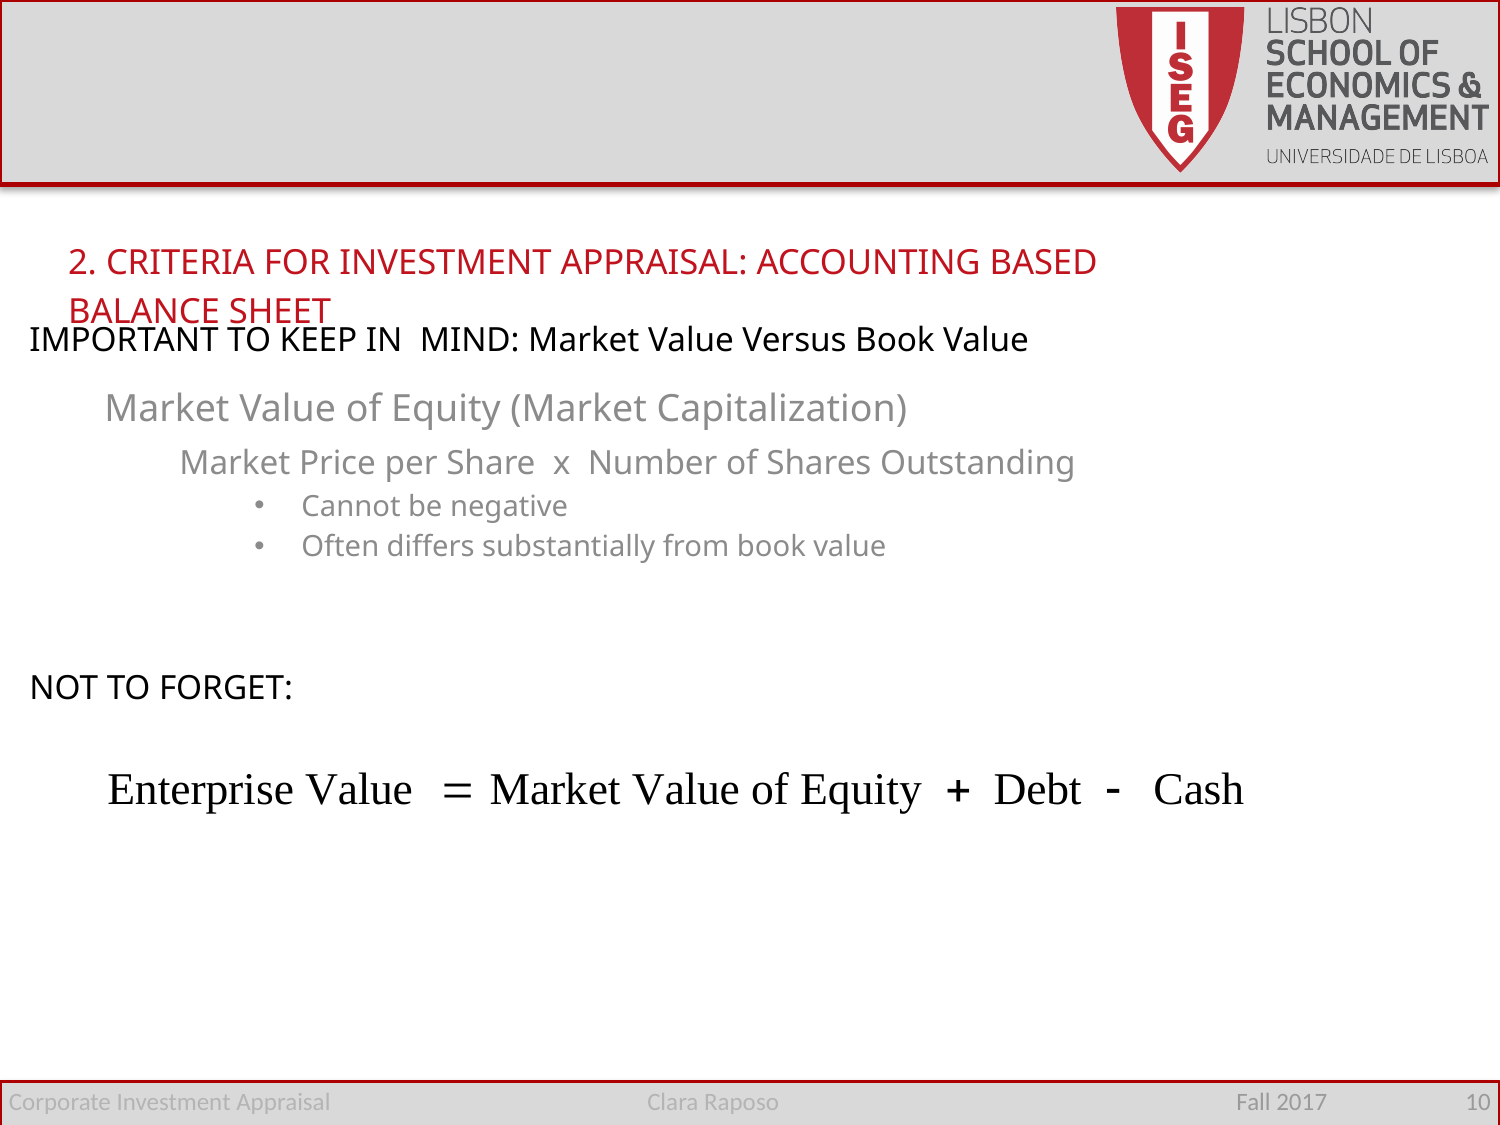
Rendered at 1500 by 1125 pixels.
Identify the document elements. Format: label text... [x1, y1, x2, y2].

list 2. CRITERIA FOR INVESTMENT APPRAISAL: ACCOUNTING BASED BALANCE SHEET [53, 232, 1483, 339]
picture [1116, 7, 1489, 173]
list IMPORTANT TO KEEP IN MIND: Market Value Versus Book Value Market Value of Equity (Market Capitalization) Market Price per Share x Number of Shares Outstanding Cannot be negative Often differs substantially from book value NOT TO FORGET: [17, 290, 1460, 1059]
footer Clara Raposo [475, 1070, 951, 1125]
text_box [100, 763, 1253, 824]
slide_number Fall 2017 10 [1156, 1070, 1500, 1125]
slide_number Corporate Investment Appraisal [0, 1070, 386, 1125]
